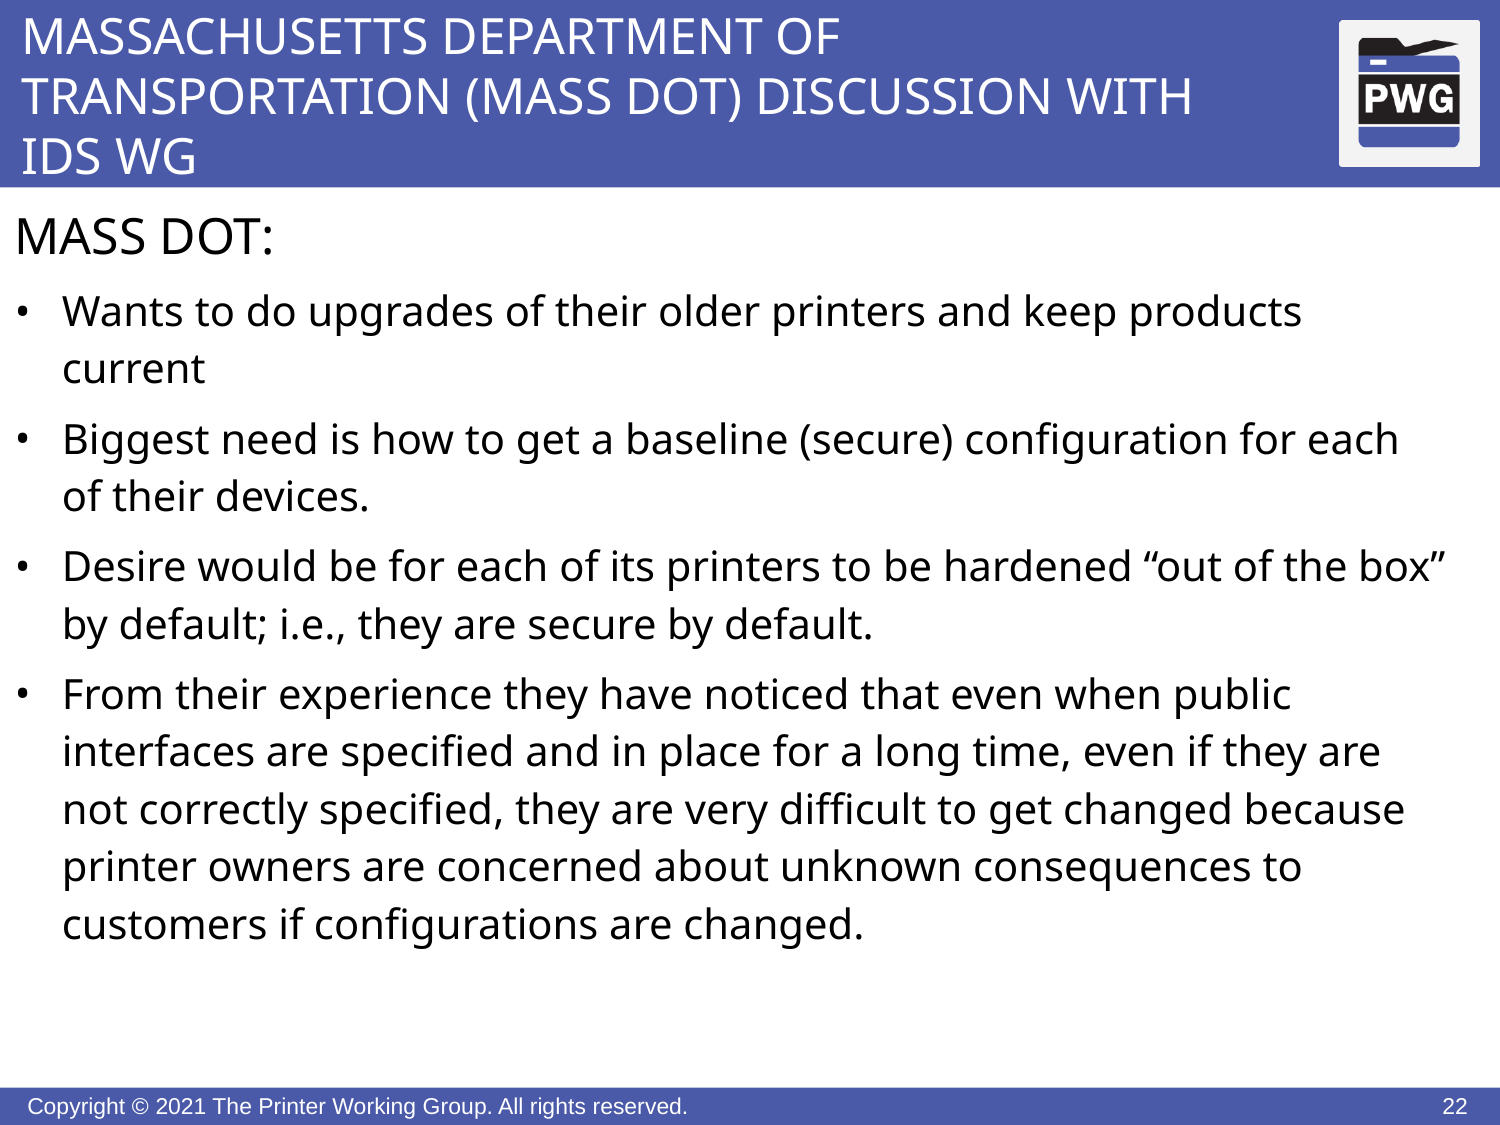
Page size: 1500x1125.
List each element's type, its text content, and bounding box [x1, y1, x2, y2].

text_box [0, 0, 1500, 188]
text_box 22 [1441, 1092, 1469, 1118]
title MASSACHUSETTS DEPARTMENT OF TRANSPORTATION (MASS DOT) DISCUSSION WITH IDS WG [6, 26, 1305, 187]
list MASS DOT: Wants to do upgrades of their older printers and keep products current Biggest need is how to get a baseline (secure) configuration for each of their devices. Desire would be for each of its printers to be hardened “out of the box” by default; i.e., they are secure by default. From their experience they have noticed that even when public interfaces are specified and in place for a long time, even if they are not correctly specified, they are very difficult to get changed because printer owners are concerned about unknown consequences to customers if configurations are changed. [6, 187, 1469, 1050]
text_box [0, 1087, 1500, 1125]
picture [1339, 20, 1480, 167]
text_box Copyright © 2021 The Printer Working Group. All rights reserved. [20, 1092, 750, 1118]
